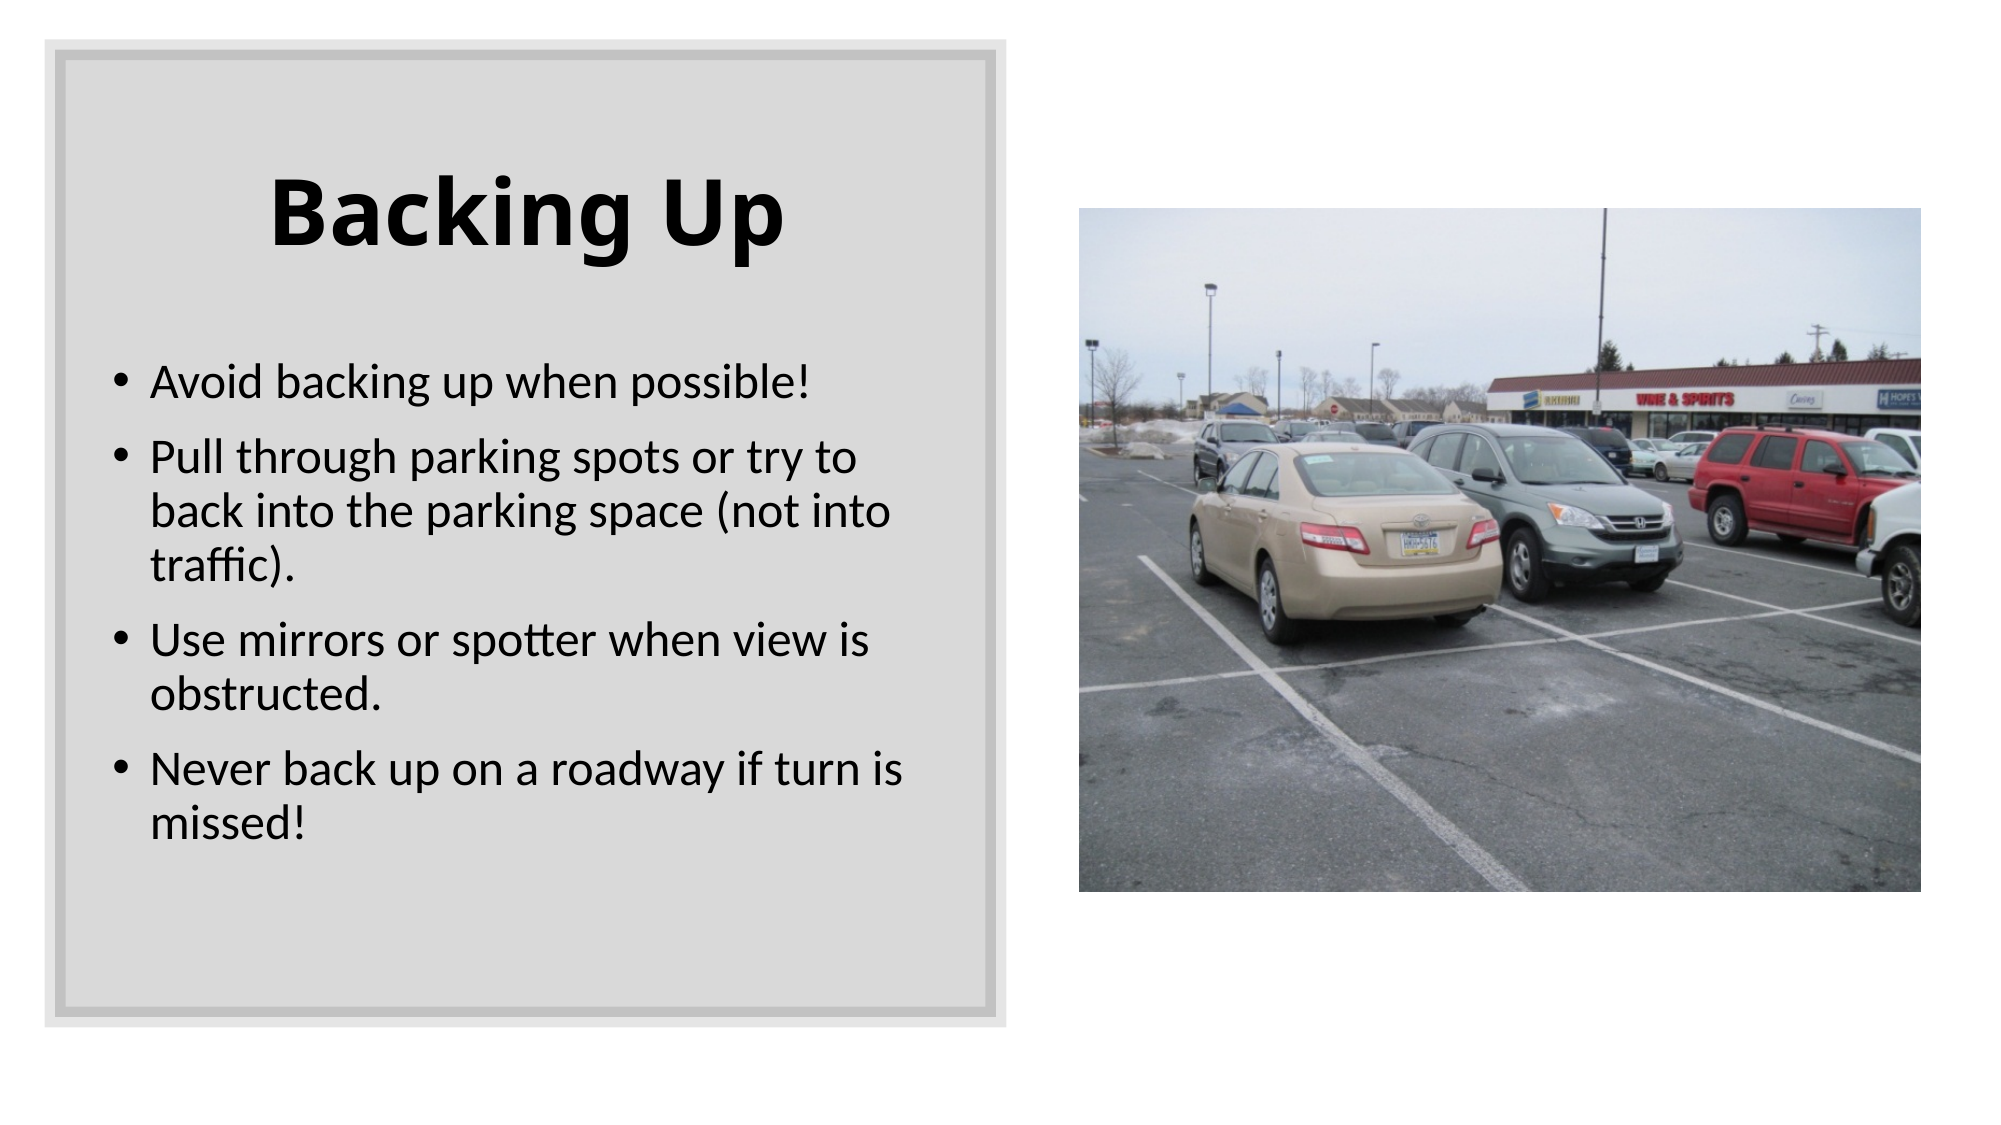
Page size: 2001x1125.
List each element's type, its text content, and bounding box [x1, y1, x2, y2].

picture [1079, 208, 1921, 892]
text_box [54, 49, 997, 1018]
list Avoid backing up when possible! Pull through parking spots or try to back into the parking space (not into traffic). Use mirrors or spotter when view is obstructed. Never back up on a roadway if turn is missed! [97, 348, 957, 967]
title Backing Up [97, 105, 957, 326]
